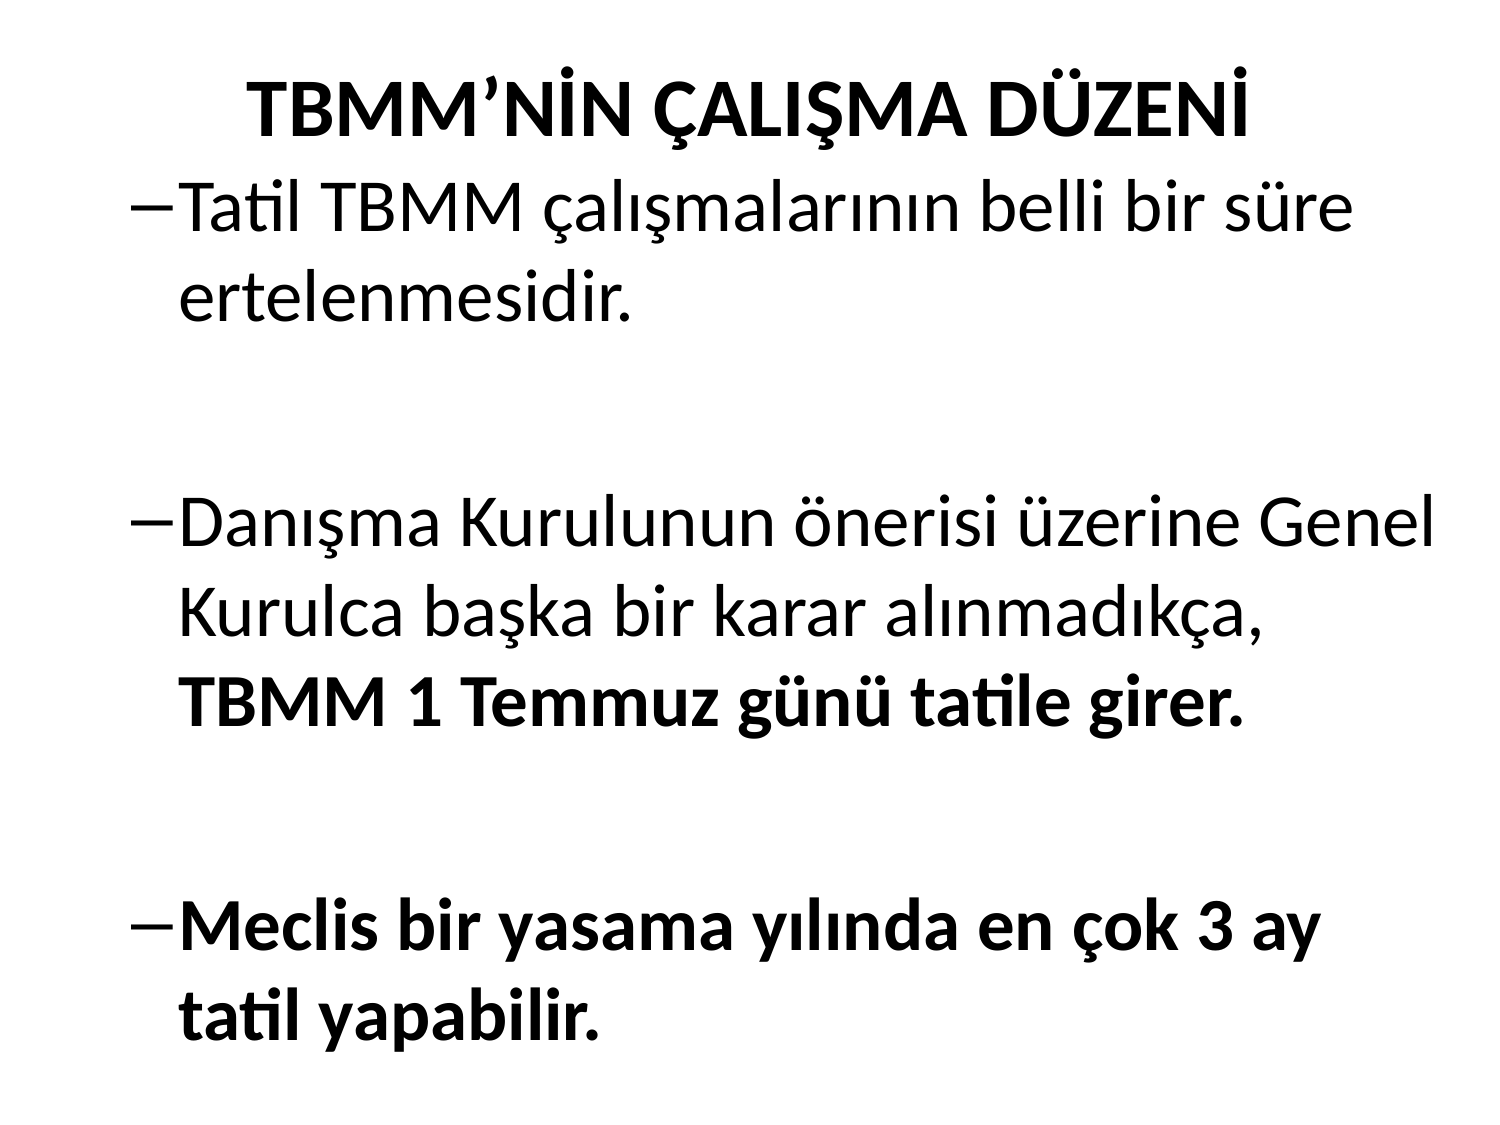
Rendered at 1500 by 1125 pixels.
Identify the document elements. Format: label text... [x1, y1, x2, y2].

list Tatil TBMM çalışmalarının belli bir süre ertelenmesidir. Danışma Kurulunun önerisi üzerine Genel Kurulca başka bir karar alınmadıkça, TBMM 1 Temmuz günü tatile girer. Meclis bir yasama yılında en çok 3 ay tatil yapabilir. [41, 149, 1459, 1083]
title TBMM’NİN ÇALIŞMA DÜZENİ [75, 45, 1425, 149]
